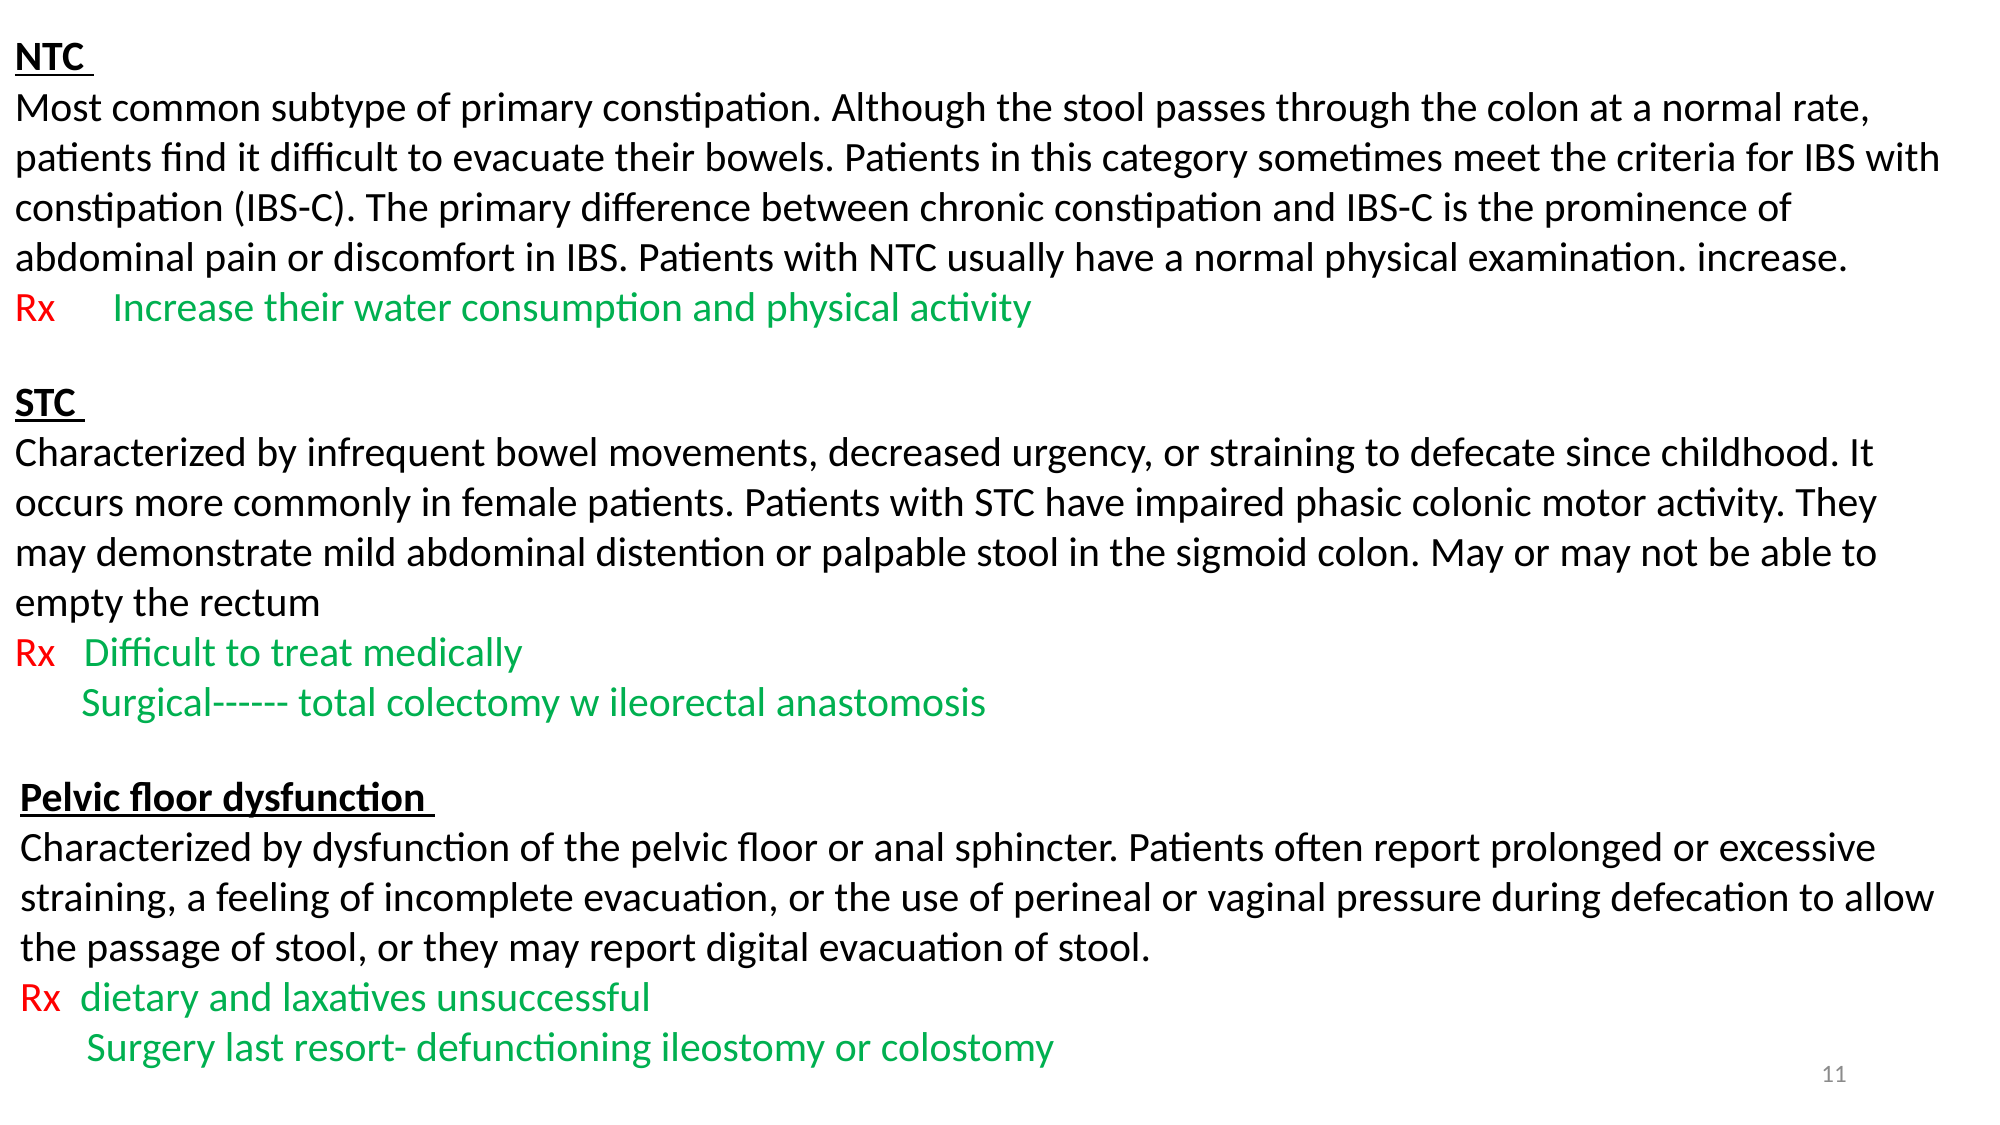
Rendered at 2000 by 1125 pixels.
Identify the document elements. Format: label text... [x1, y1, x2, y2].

text_box NTC Most common subtype of primary constipation. Although the stool passes through the colon at a normal rate, patients find it difficult to evacuate their bowels. Patients in this category sometimes meet the criteria for IBS with constipation (IBS-C). The primary difference between chronic constipation and IBS-C is the prominence of abdominal pain or discomfort in IBS. Patients with NTC usually have a normal physical examination. increase. Rx Increase their water consumption and physical activity STC Characterized by infrequent bowel movements, decreased urgency, or straining to defecate since childhood. It occurs more commonly in female patients. Patients with STC have impaired phasic colonic motor activity. They may demonstrate mild abdominal distention or palpable stool in the sigmoid colon. May or may not be able to empty the rectum Rx Difficult to treat medically Surgical------ total colectomy w ileorectal anastomosis [0, 21, 1971, 777]
text_box Pelvic floor dysfunction Characterized by dysfunction of the pelvic floor or anal sphincter. Patients often report prolonged or excessive straining, a feeling of incomplete evacuation, or the use of perineal or vaginal pressure during defecation to allow the passage of stool, or they may report digital evacuation of stool. Rx dietary and laxatives unsuccessful Surgery last resort- defunctioning ileostomy or colostomy [5, 762, 2000, 1078]
slide_number 11 [1412, 1042, 1862, 1103]
